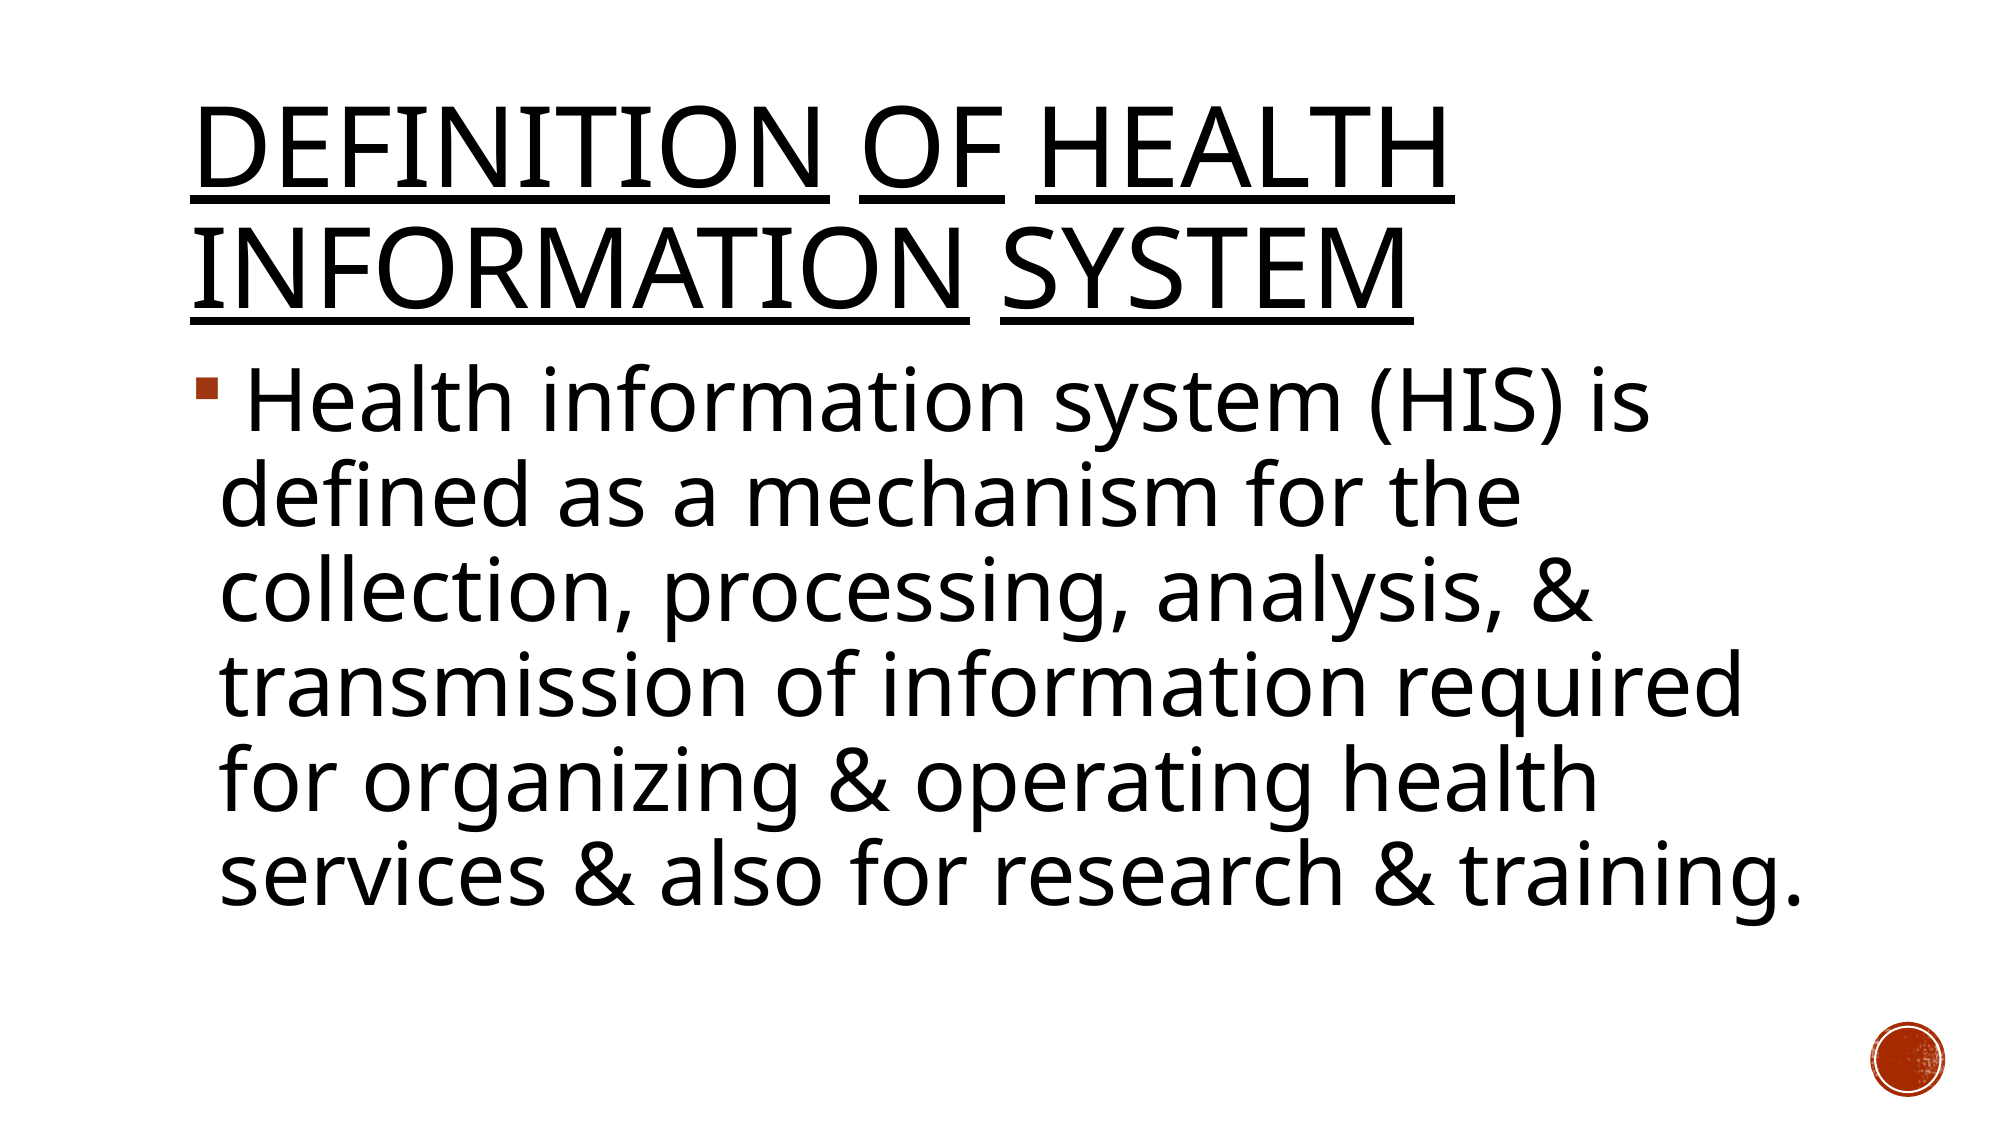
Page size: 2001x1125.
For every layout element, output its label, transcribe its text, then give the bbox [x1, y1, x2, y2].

list Health information system (HIS) is defined as a mechanism for the collection, processing, analysis, & transmission of information required for organizing & operating health services & also for research & training. [175, 348, 1826, 1013]
title Definition of health information system [175, 79, 1826, 344]
